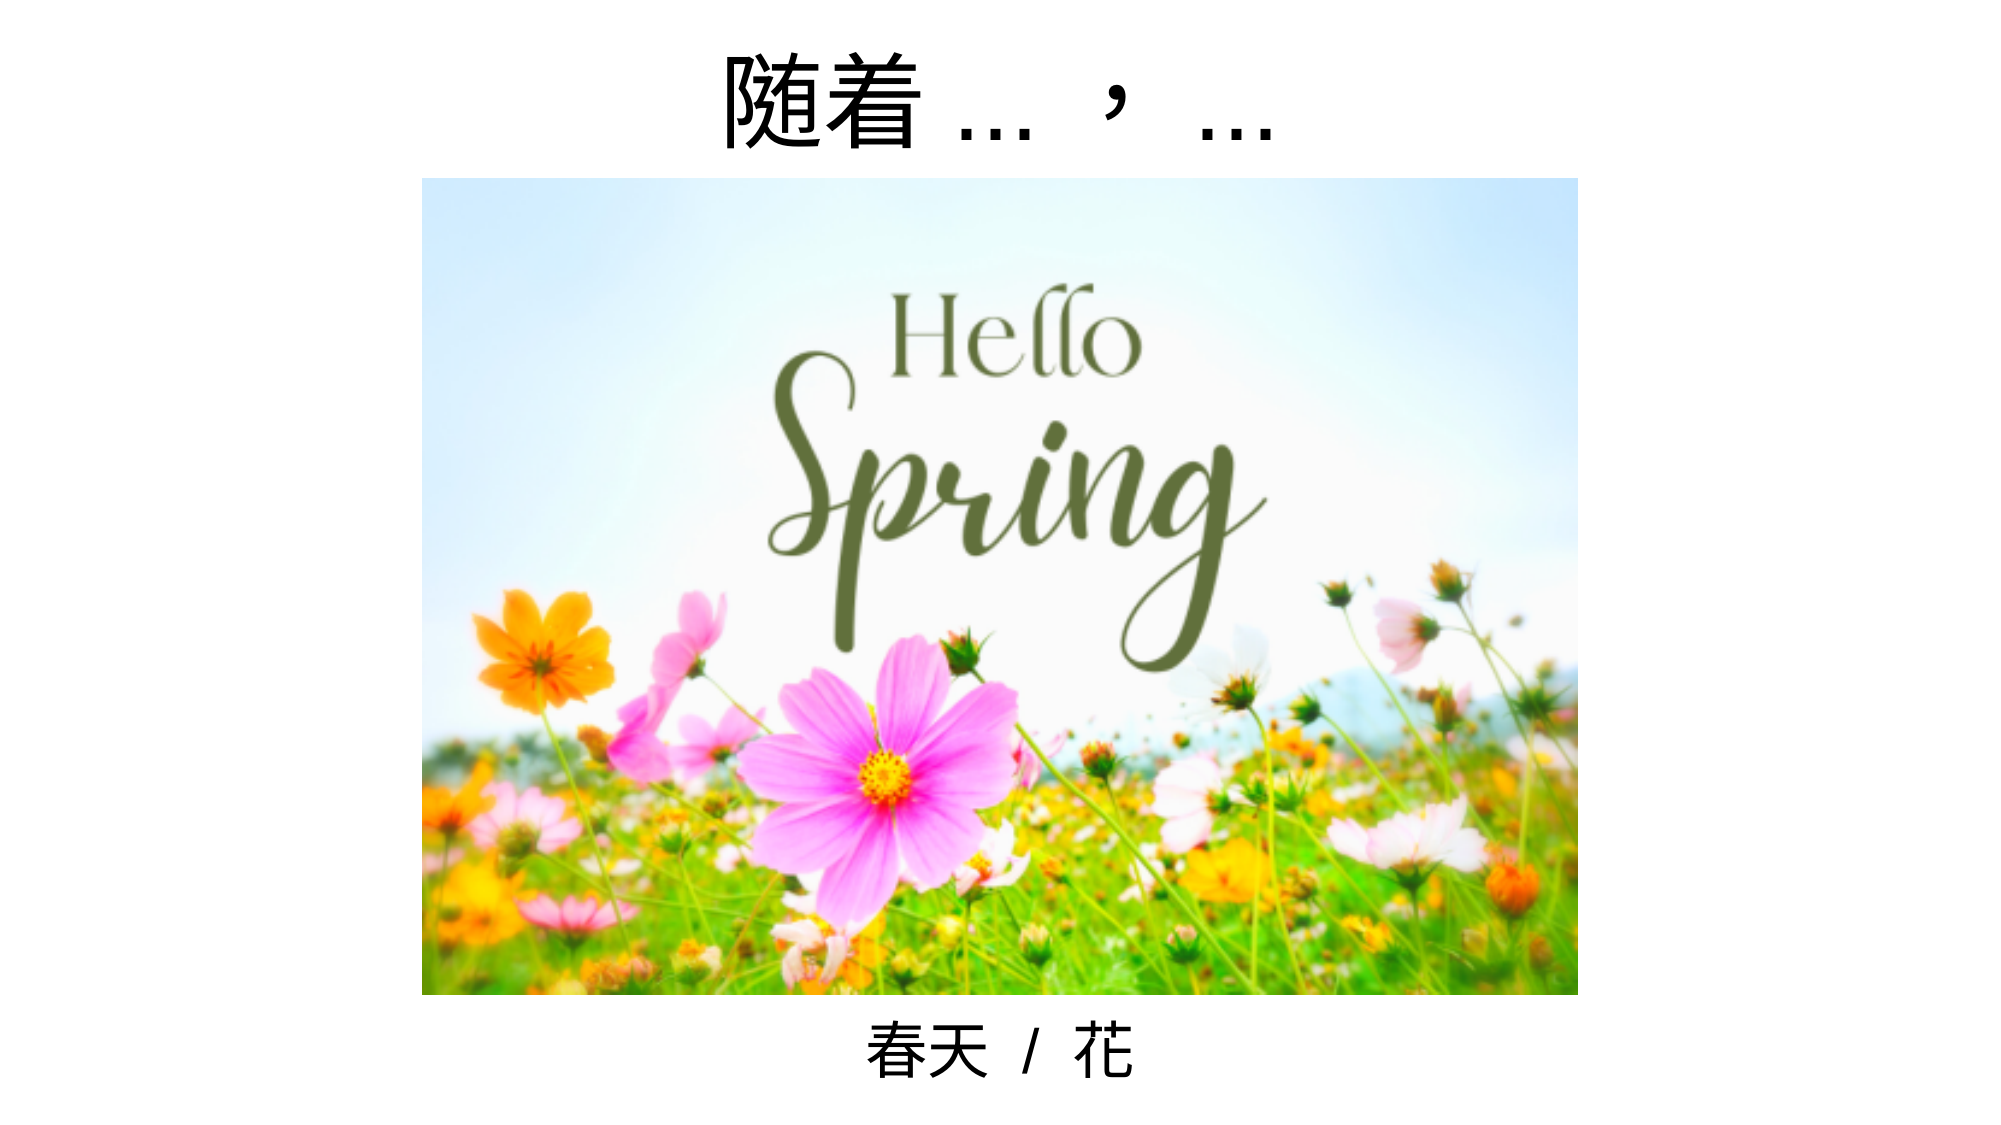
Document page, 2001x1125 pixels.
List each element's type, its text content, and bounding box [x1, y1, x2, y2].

picture [422, 178, 1578, 995]
text_box 春天 / 花 [683, 1004, 1316, 1094]
text_box 随着...，... [490, 21, 1510, 176]
